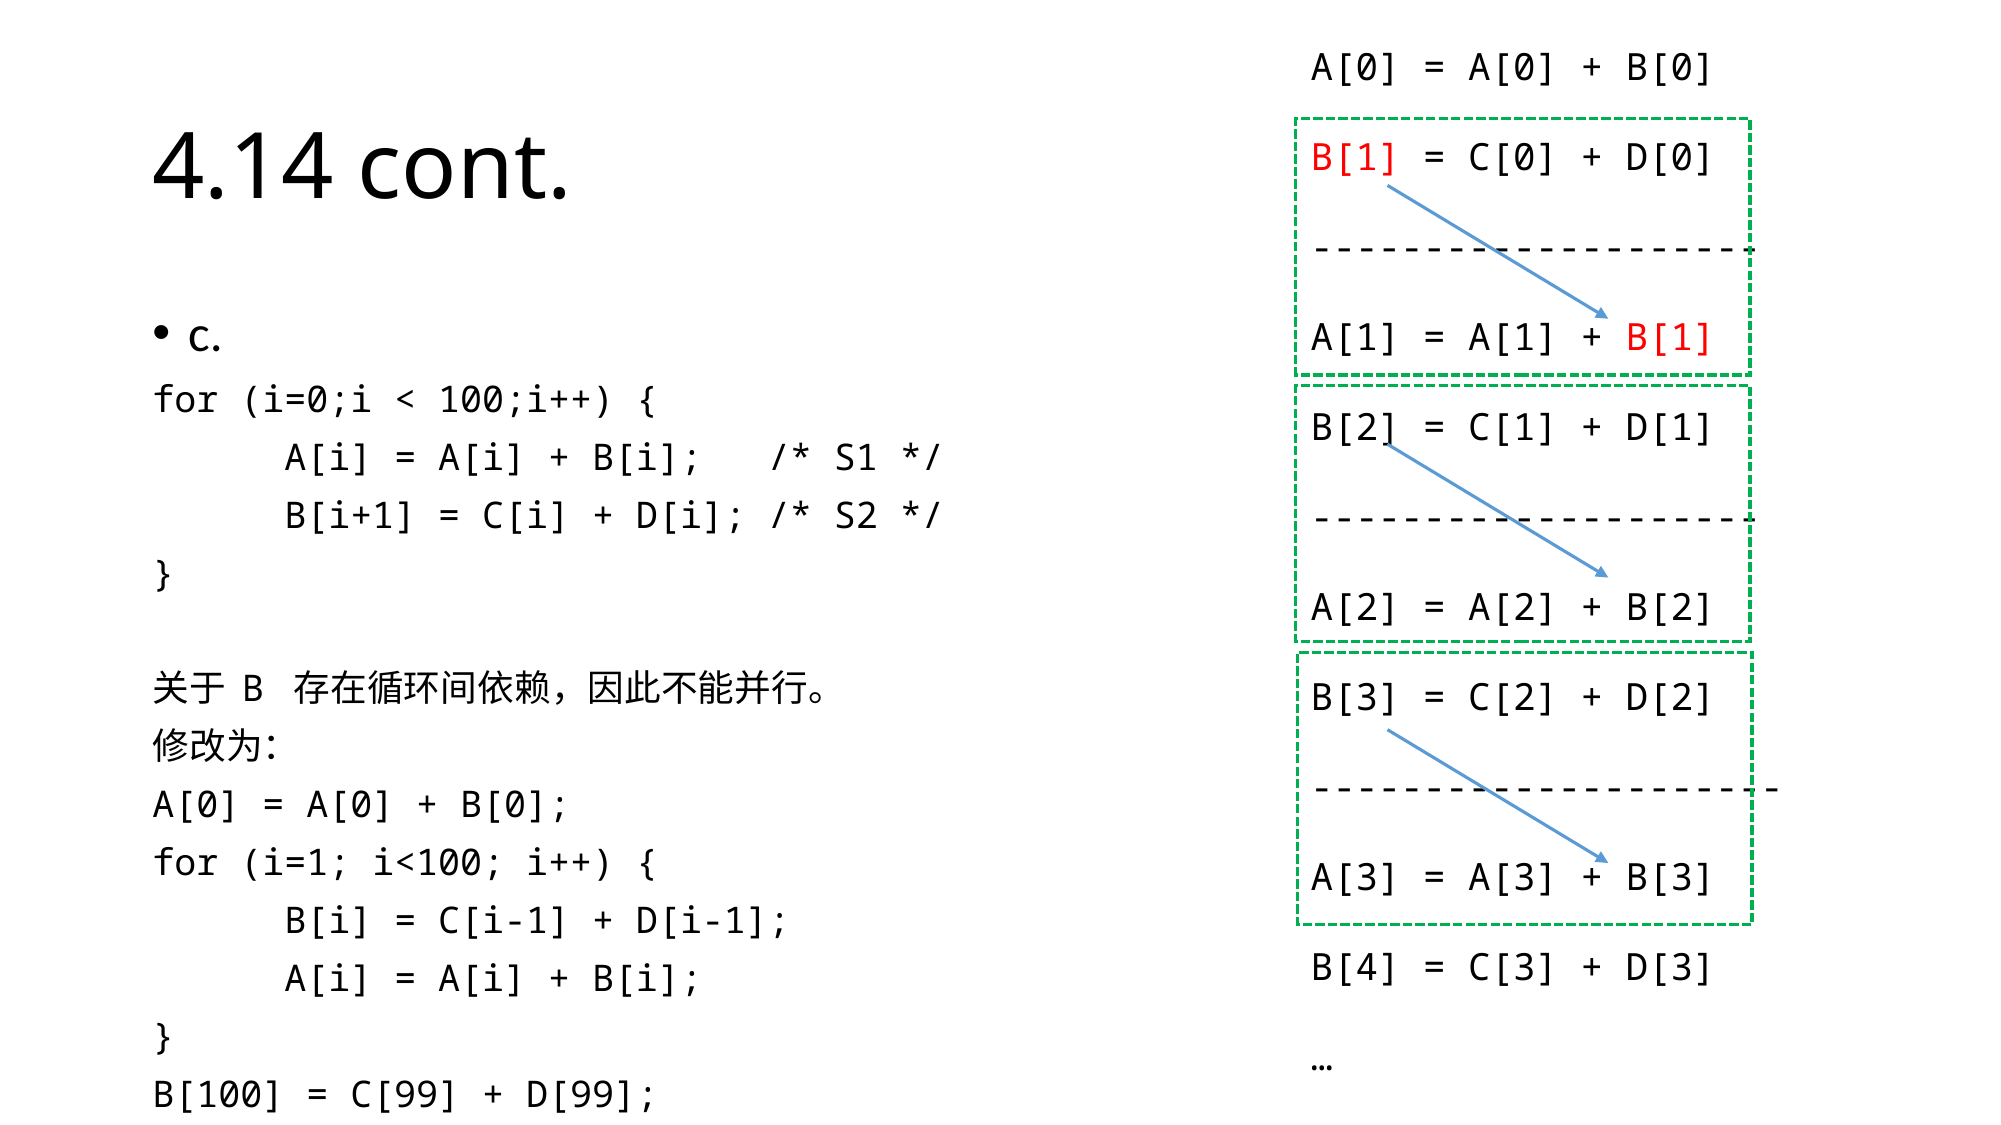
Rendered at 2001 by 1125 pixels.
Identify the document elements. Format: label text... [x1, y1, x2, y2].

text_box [1387, 185, 1609, 319]
text_box A[0] = A[0] + B[0] B[1] = C[0] + D[0] -------------------- A[1] = A[1] + B[1] B[2] = C[1] + D[1] -------------------- A[2] = A[2] + B[2] B[3] = C[2] + D[2] --------------------- A[3] = A[3] + B[3] B[4] = C[3] + D[3] … [1295, 35, 1863, 1086]
text_box [1297, 651, 1753, 925]
text_box [1295, 384, 1751, 643]
list c. for (i=0;i < 100;i++) { A[i] = A[i] + B[i]; /* S1 */ B[i+1] = C[i] + D[i]; /* S2 */ } 关于 B 存在循环间依赖，因此不能并行。 修改为： A[0] = A[0] + B[0]; for (i=1; i<100; i++) { B[i] = C[i-1] + D[i-1]; A[i] = A[i] + B[i]; } B[100] = C[99] + D[99]; [137, 299, 1050, 1125]
text_box [1295, 118, 1751, 376]
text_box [1387, 729, 1609, 863]
title 4.14 cont. [137, 59, 1295, 278]
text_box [1387, 444, 1609, 578]
